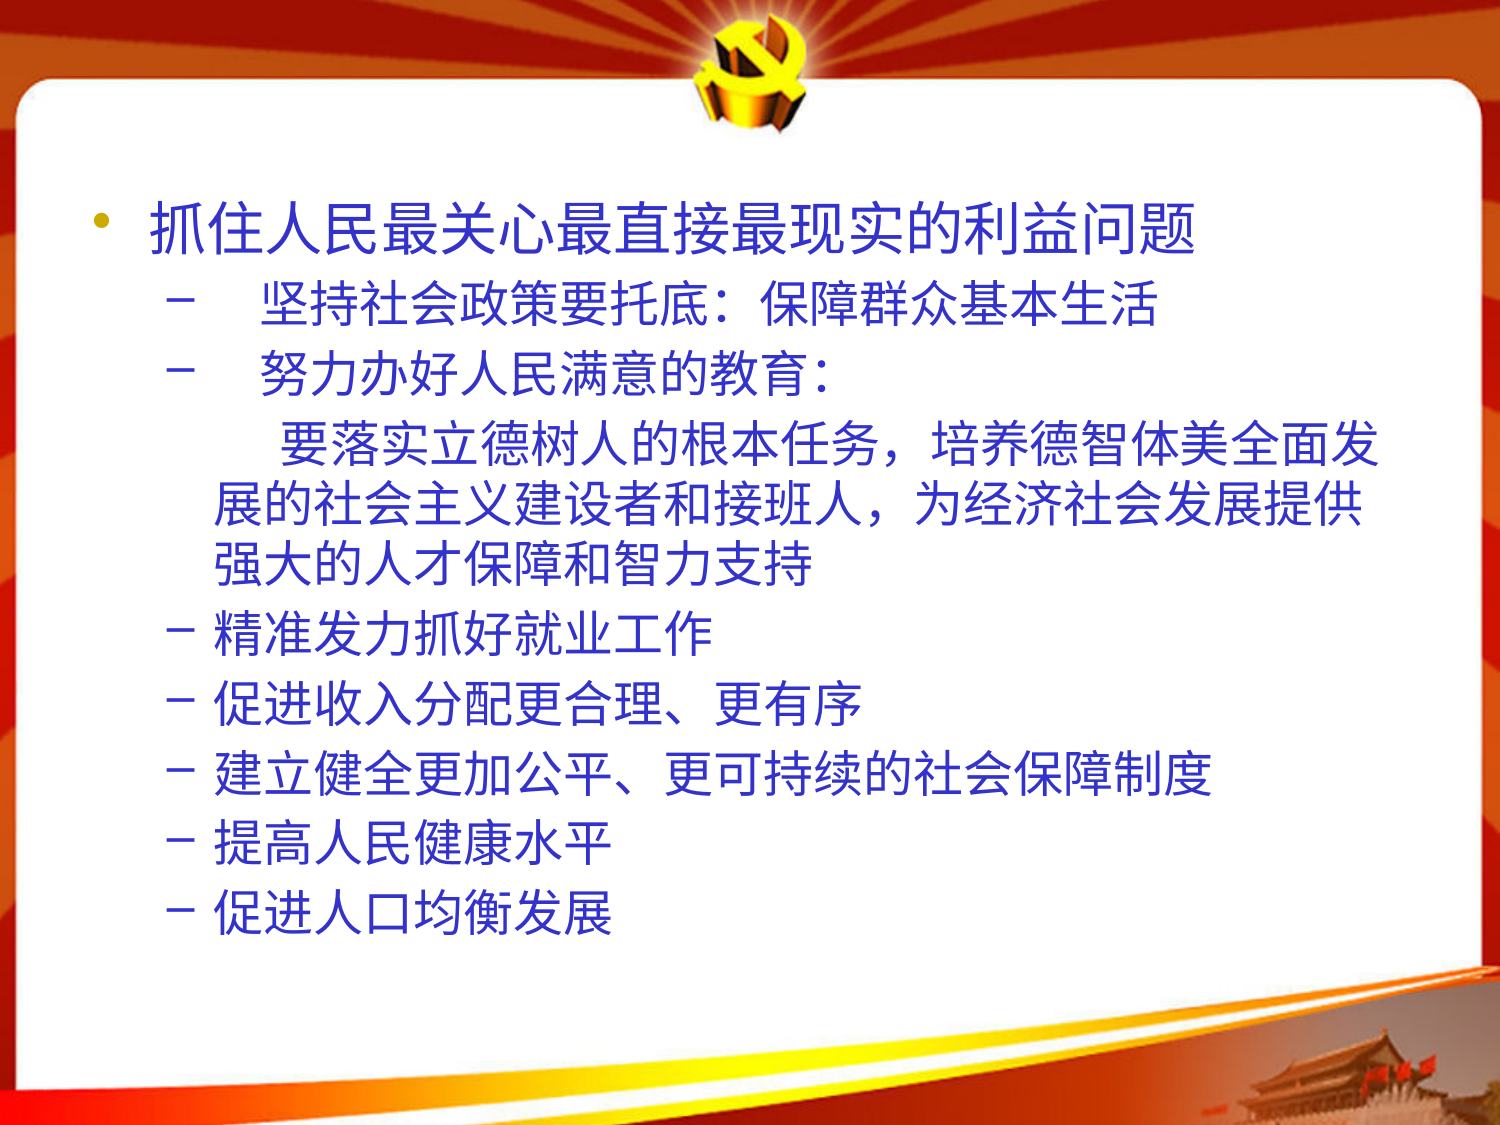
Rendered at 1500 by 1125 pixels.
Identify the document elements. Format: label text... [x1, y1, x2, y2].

list 抓住人民最关心最直接最现实的利益问题 坚持社会政策要托底：保障群众基本生活 努力办好人民满意的教育： 要落实立德树人的根本任务，培养德智体美全面发展的社会主义建设者和接班人，为经济社会发展提供强大的人才保障和智力支持 精准发力抓好就业工作 促进收入分配更合理、更有序 建立健全更加公平、更可持续的社会保障制度 提高人民健康水平 促进人口均衡发展 [76, 184, 1428, 1000]
picture [0, 0, 1500, 1125]
